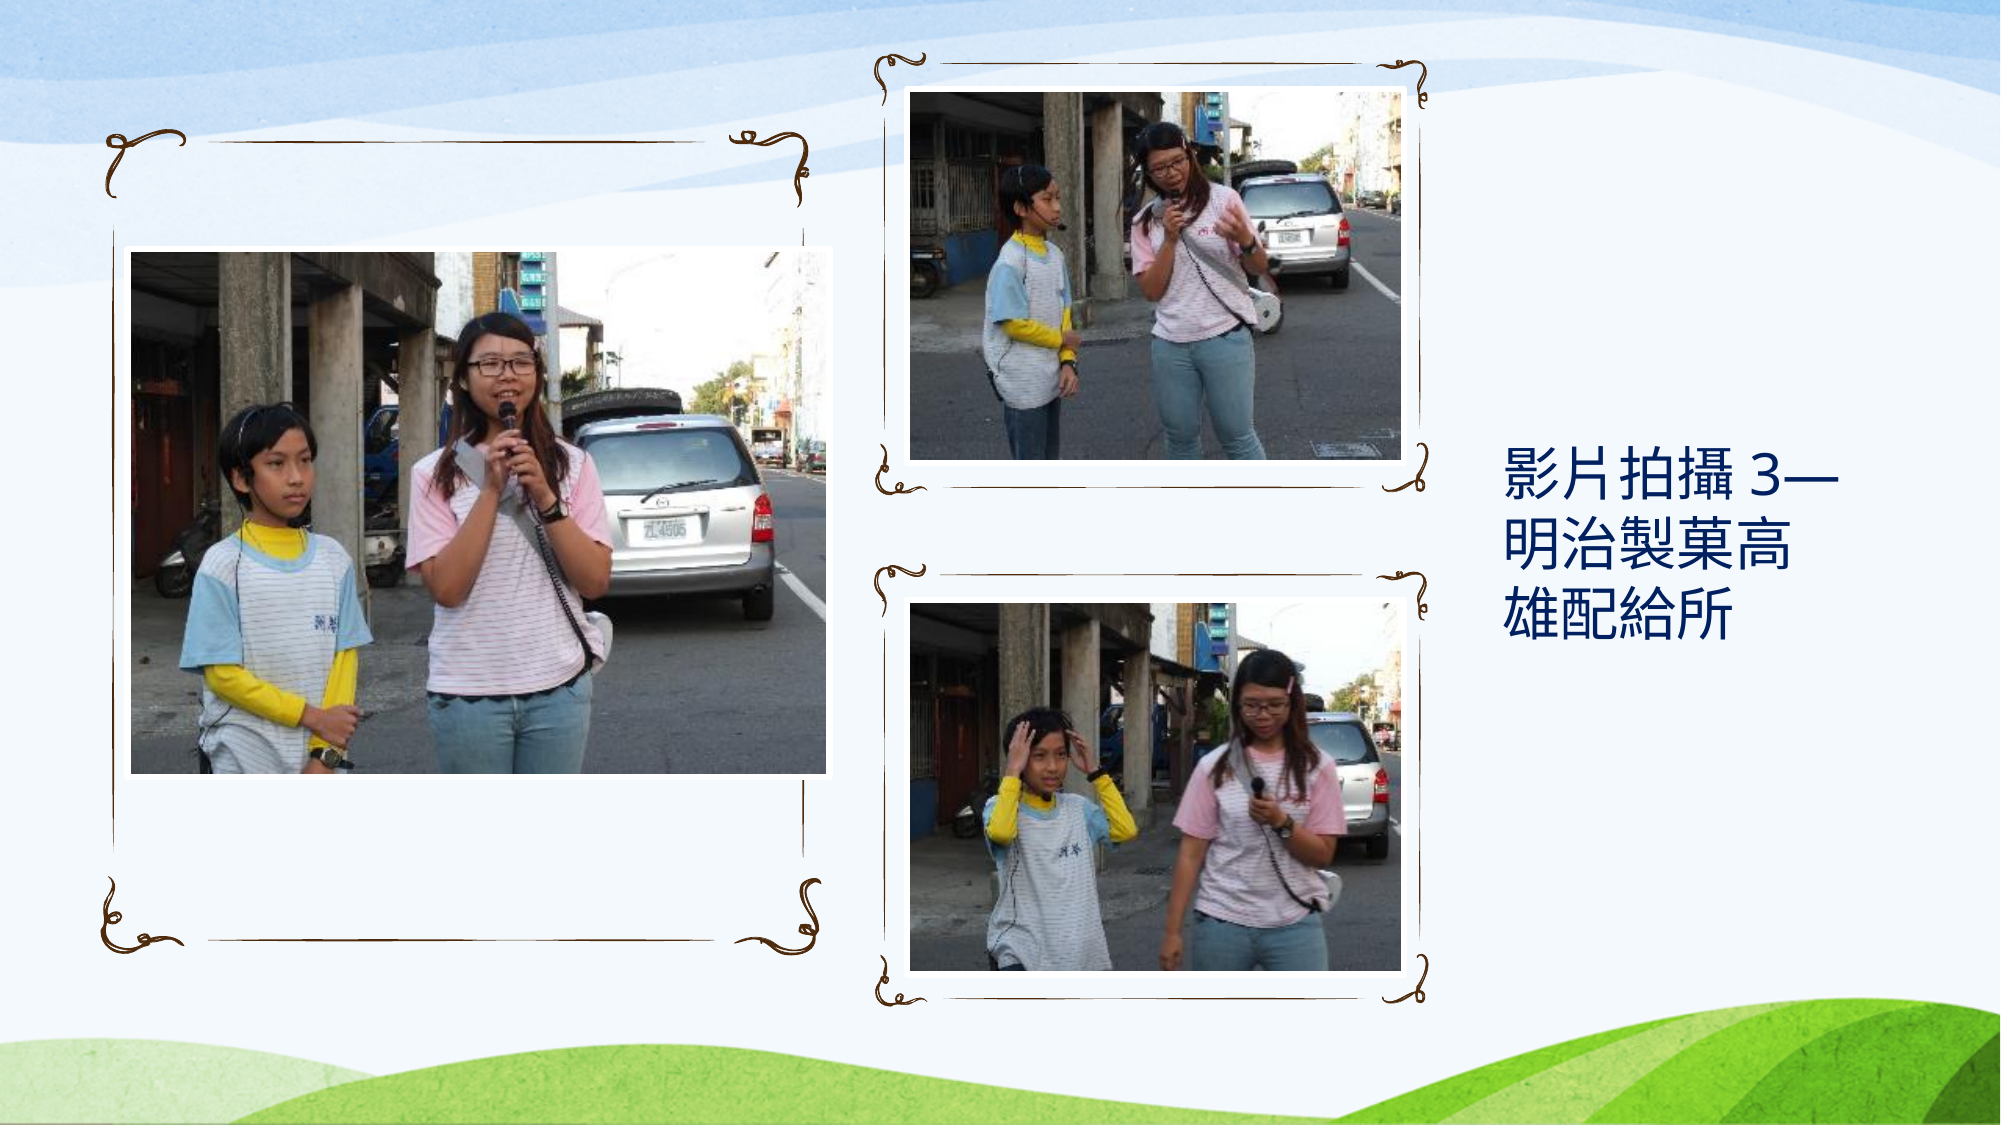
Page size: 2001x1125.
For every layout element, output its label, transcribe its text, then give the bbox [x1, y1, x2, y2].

picture [0, 0, 2001, 1125]
list 影片拍攝3—明治製菓高雄配給所 [1487, 336, 1863, 749]
